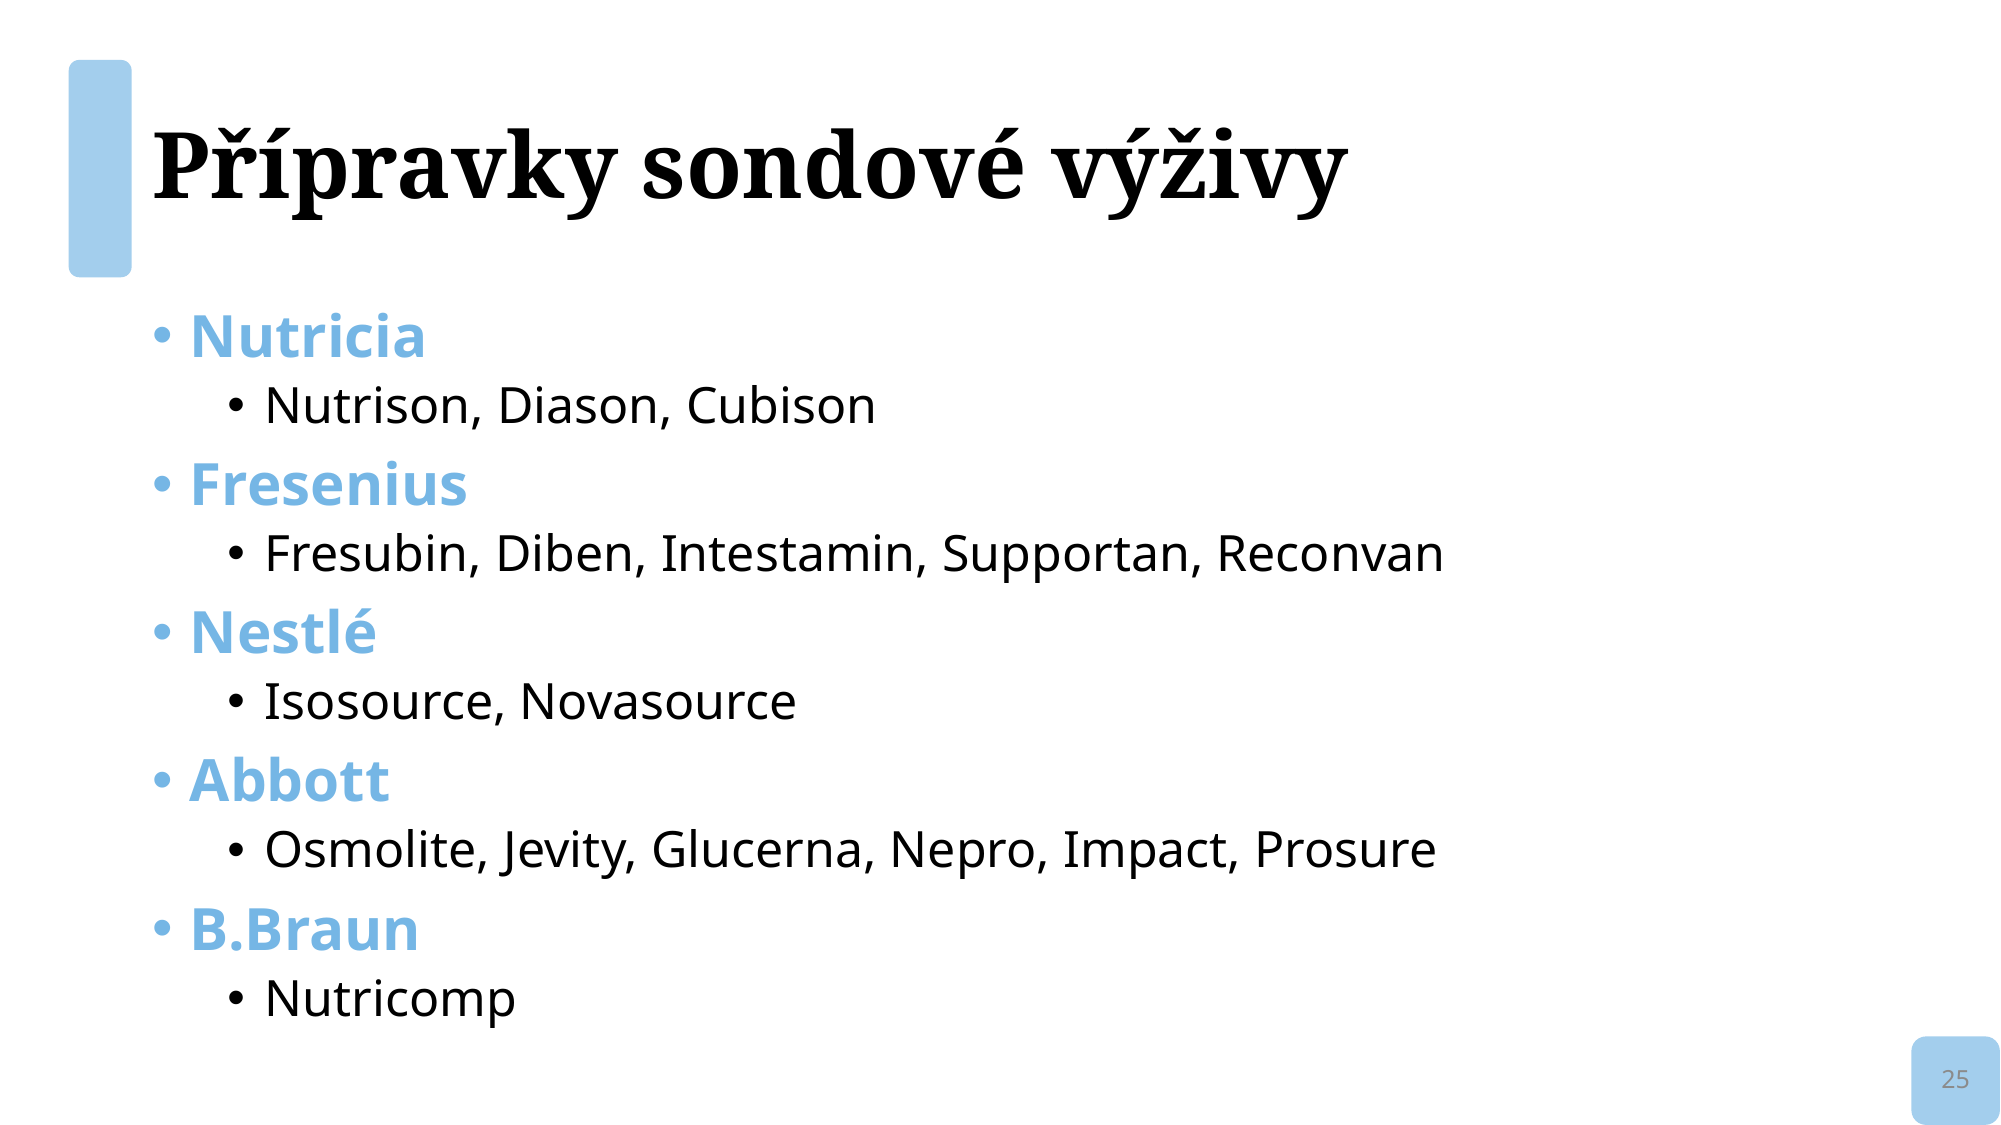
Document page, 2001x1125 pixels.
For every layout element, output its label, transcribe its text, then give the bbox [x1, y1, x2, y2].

title Přípravky sondové výživy [137, 59, 1863, 278]
slide_number 25 [1911, 1036, 2000, 1125]
list Nutricia Nutrison, Diason, Cubison Fresenius Fresubin, Diben, Intestamin, Supportan, Reconvan Nestlé Isosource, Novasource Abbott Osmolite, Jevity, Glucerna, Nepro, Impact, Prosure B.Braun Nutricomp [137, 299, 1863, 1110]
